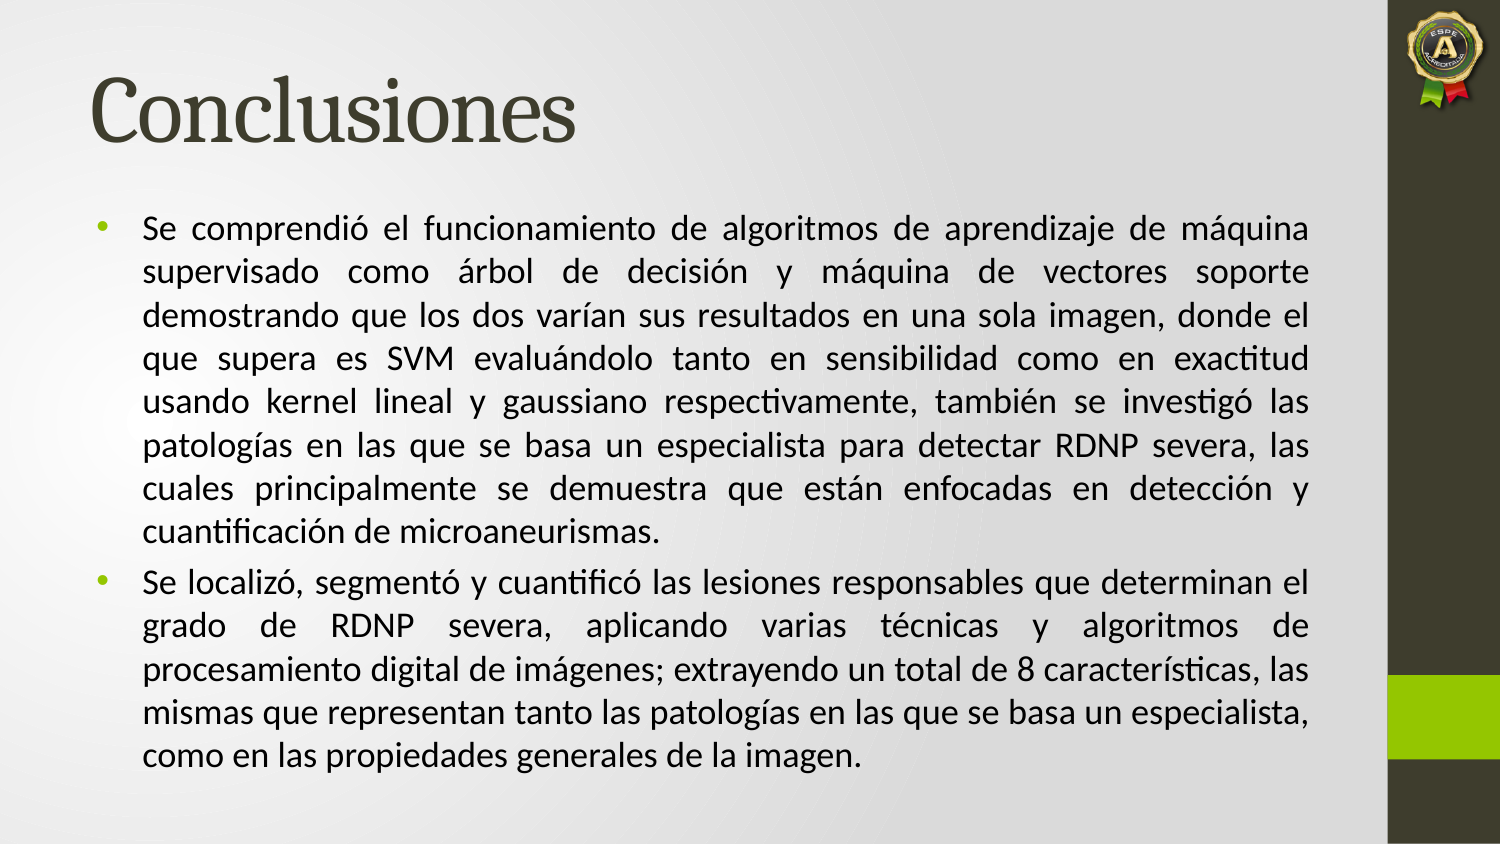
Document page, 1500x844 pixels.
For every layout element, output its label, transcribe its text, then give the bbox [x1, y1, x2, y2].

picture [1402, 8, 1491, 114]
list Se comprendió el funcionamiento de algoritmos de aprendizaje de máquina supervisado como árbol de decisión y máquina de vectores soporte demostrando que los dos varían sus resultados en una sola imagen, donde el que supera es SVM evaluándolo tanto en sensibilidad como en exactitud usando kernel lineal y gaussiano respectivamente, también se investigó las patologías en las que se basa un especialista para detectar RDNP severa, las cuales principalmente se demuestra que están enfocadas en detección y cuantificación de microaneurismas. Se localizó, segmentó y cuantificó las lesiones responsables que determinan el grado de RDNP severa, aplicando varias técnicas y algoritmos de procesamiento digital de imágenes; extrayendo un total de 8 características, las mismas que representan tanto las patologías en las que se basa un especialista, como en las propiedades generales de la imagen. [75, 196, 1325, 788]
title Conclusiones [75, 33, 1325, 175]
